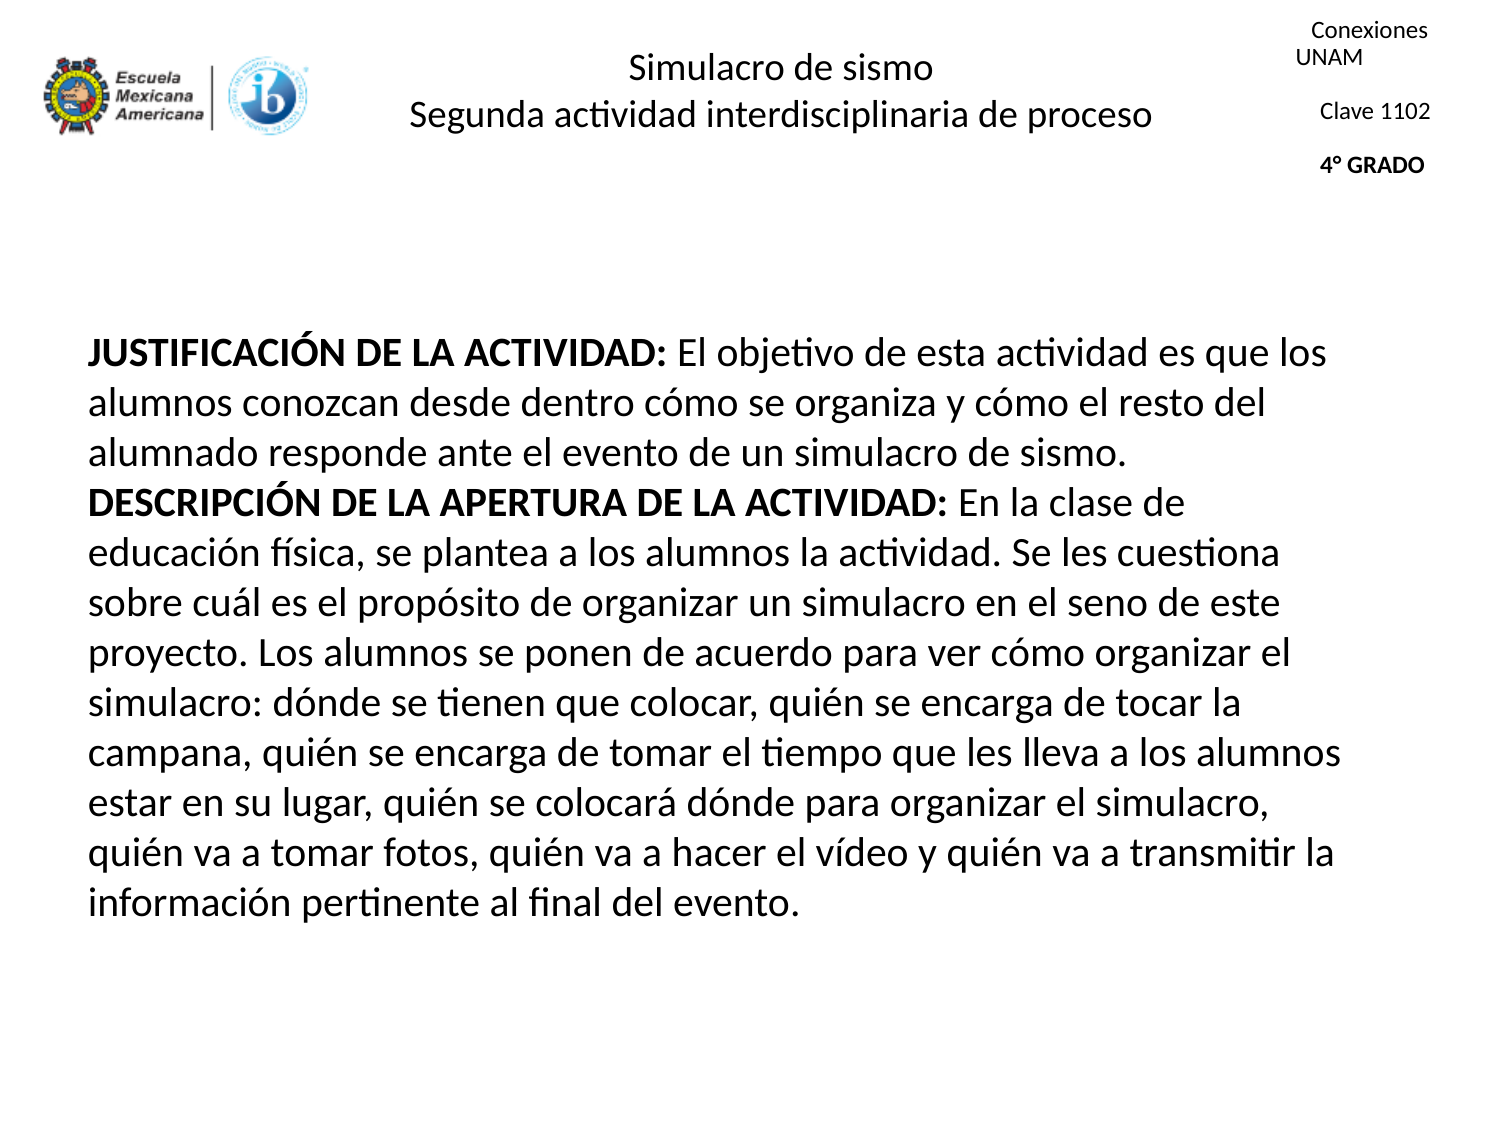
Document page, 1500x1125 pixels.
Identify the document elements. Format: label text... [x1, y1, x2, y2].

text_box JUSTIFICACIÓN DE LA ACTIVIDAD: El objetivo de esta actividad es que los alumnos conozcan desde dentro cómo se organiza y cómo el resto del alumnado responde ante el evento de un simulacro de sismo. DESCRIPCIÓN DE LA APERTURA DE LA ACTIVIDAD: En la clase de educación física, se plantea a los alumnos la actividad. Se les cuestiona sobre cuál es el propósito de organizar un simulacro en el seno de este proyecto. Los alumnos se ponen de acuerdo para ver cómo organizar el simulacro: dónde se tienen que colocar, quién se encarga de tocar la campana, quién se encarga de tomar el tiempo que les lleva a los alumnos estar en su lugar, quién se colocará dónde para organizar el simulacro, quién va a tomar fotos, quién va a hacer el vídeo y quién va a transmitir la información pertinente al final del evento. [72, 317, 1373, 989]
text_box Simulacro de sismo Segunda actividad interdisciplinaria de proceso [387, 34, 1175, 192]
picture [41, 33, 315, 171]
text_box Conexiones UNAM Clave 1102 4° GRADO [1281, 55, 1464, 170]
